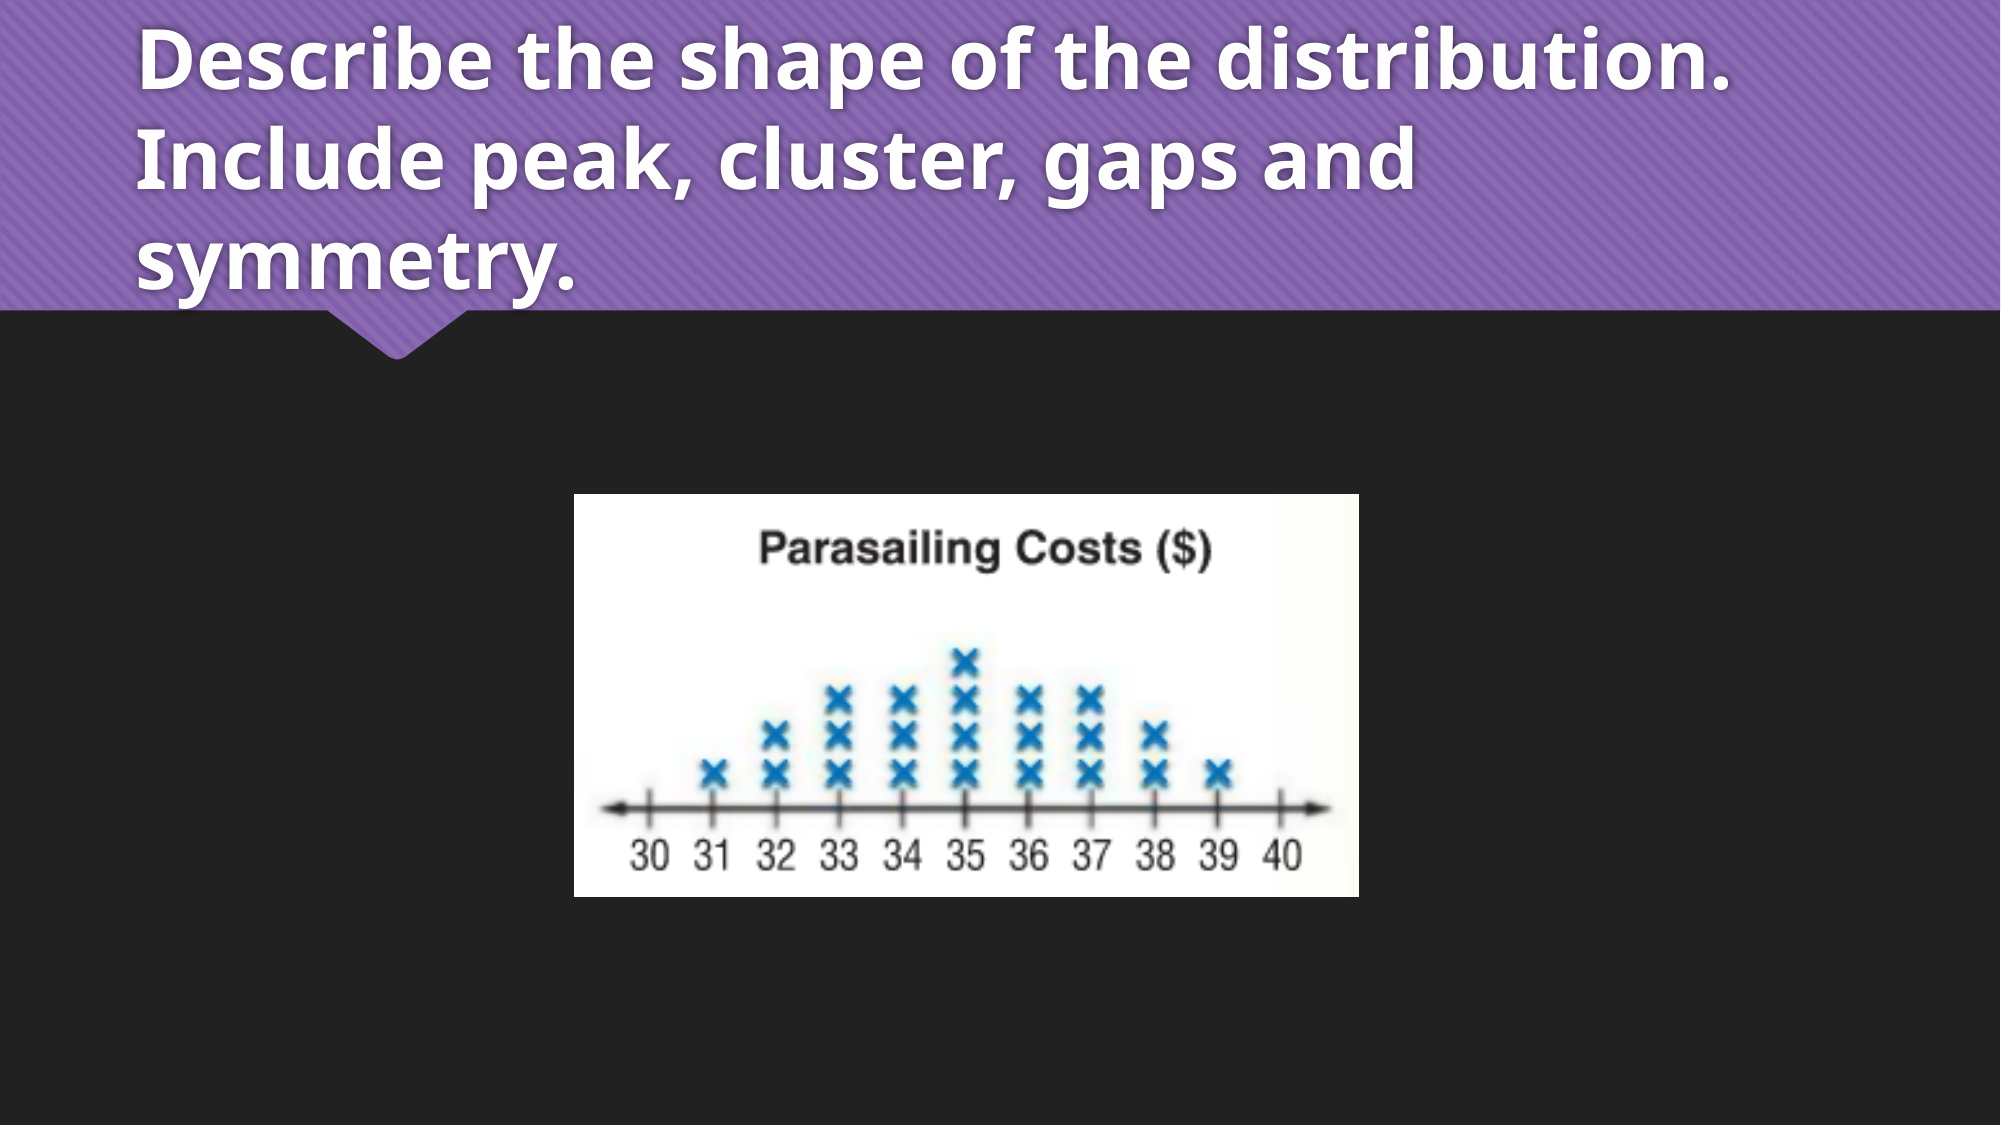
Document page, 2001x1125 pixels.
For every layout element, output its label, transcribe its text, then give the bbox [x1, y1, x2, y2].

title Describe the shape of the distribution. Include peak, cluster, gaps and symmetry. [120, 154, 1855, 314]
picture [574, 493, 1359, 897]
